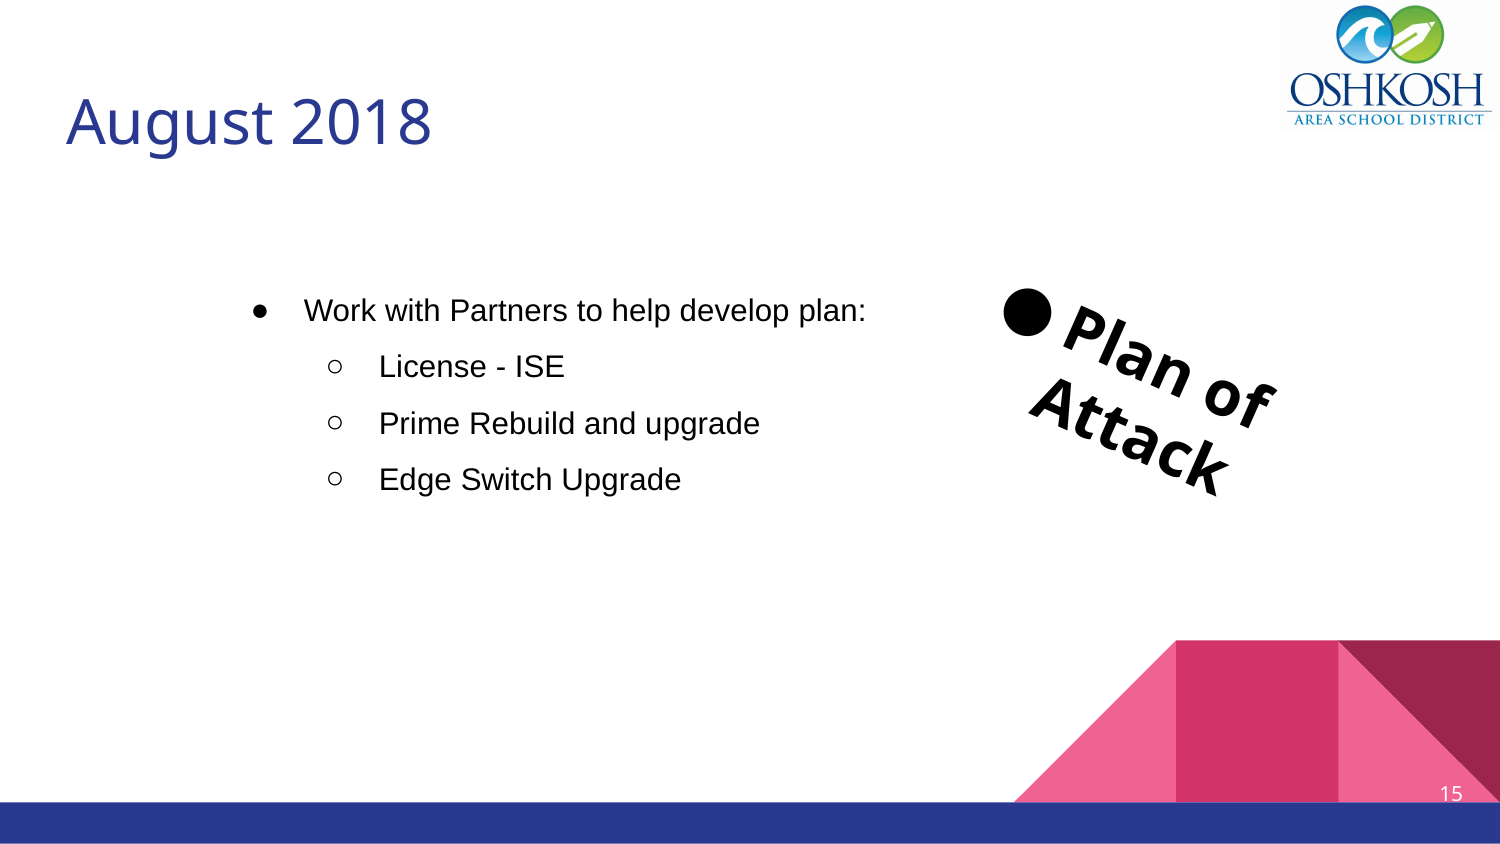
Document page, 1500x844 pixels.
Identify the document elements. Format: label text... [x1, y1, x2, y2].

text_box Work with Partners to help develop plan: License - ISE Prime Rebuild and upgrade Edge Switch Upgrade [213, 256, 901, 634]
title August 2018 [51, 67, 1449, 167]
slide_number ‹#› [1387, 762, 1478, 828]
text_box Plan of Attack [978, 237, 1472, 509]
picture [1278, 0, 1500, 131]
